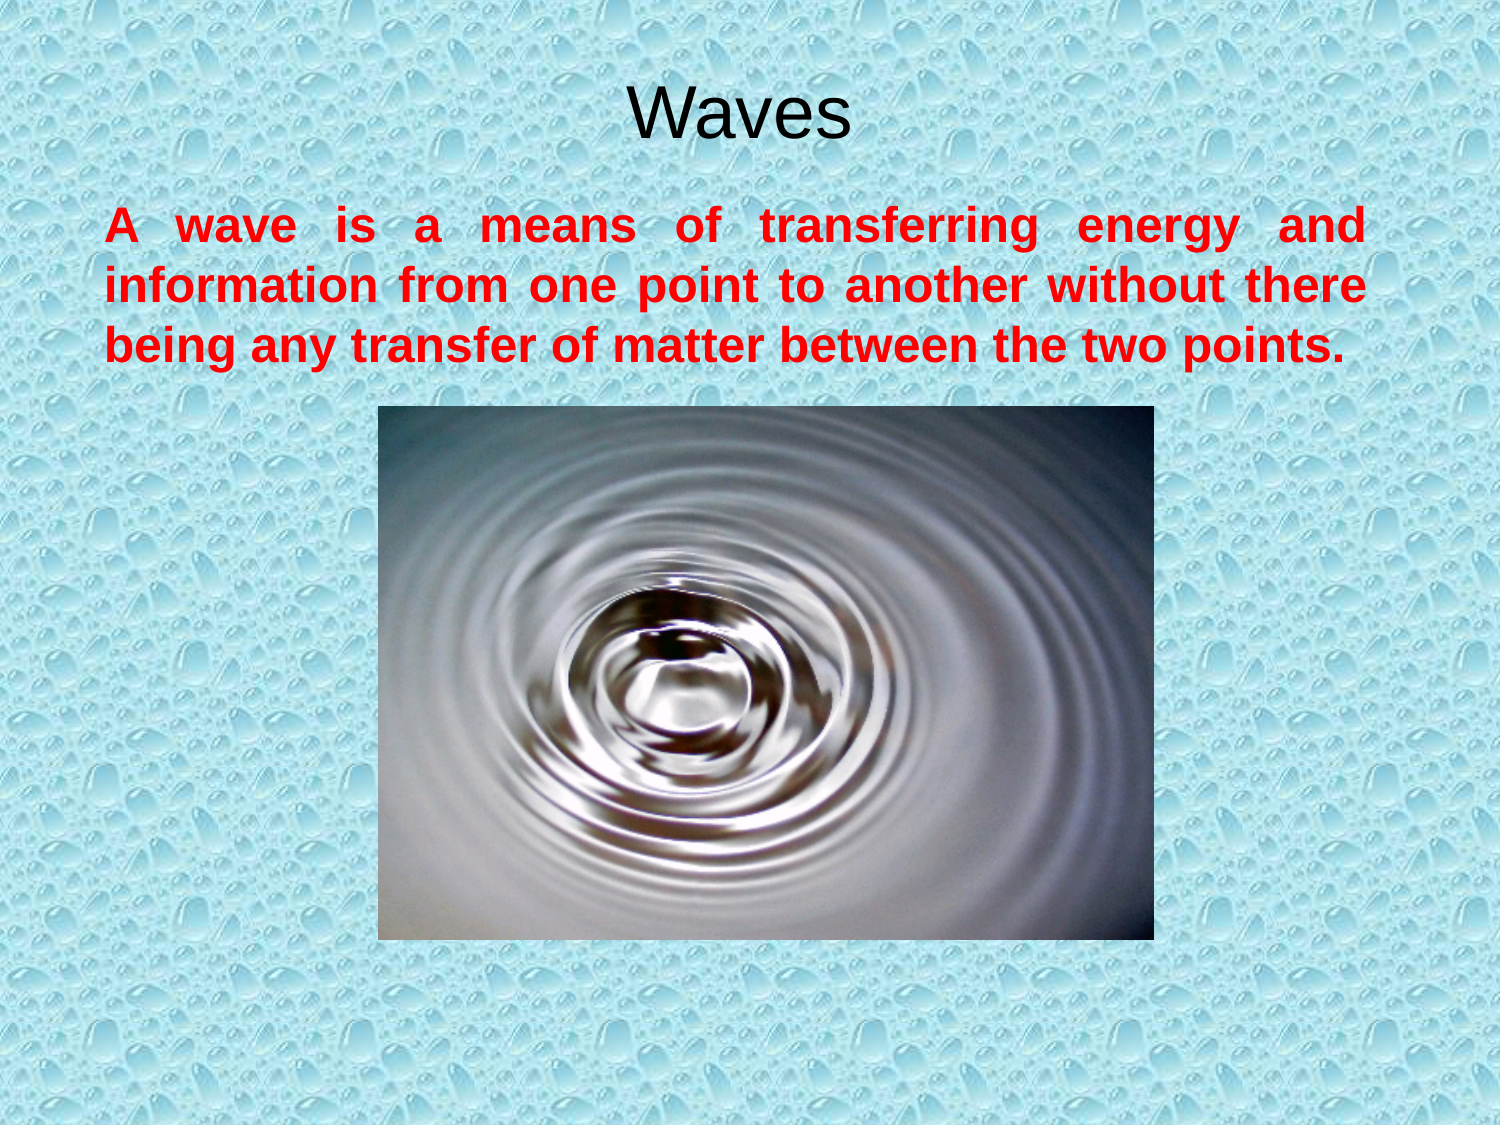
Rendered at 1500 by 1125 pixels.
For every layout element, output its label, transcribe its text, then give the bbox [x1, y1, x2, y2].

picture [0, 0, 1500, 1125]
title Waves [75, 45, 1425, 173]
list A wave is a means of transferring energy and information from one point to another without there being any transfer of matter between the two points. [88, 184, 1383, 386]
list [378, 406, 1154, 940]
